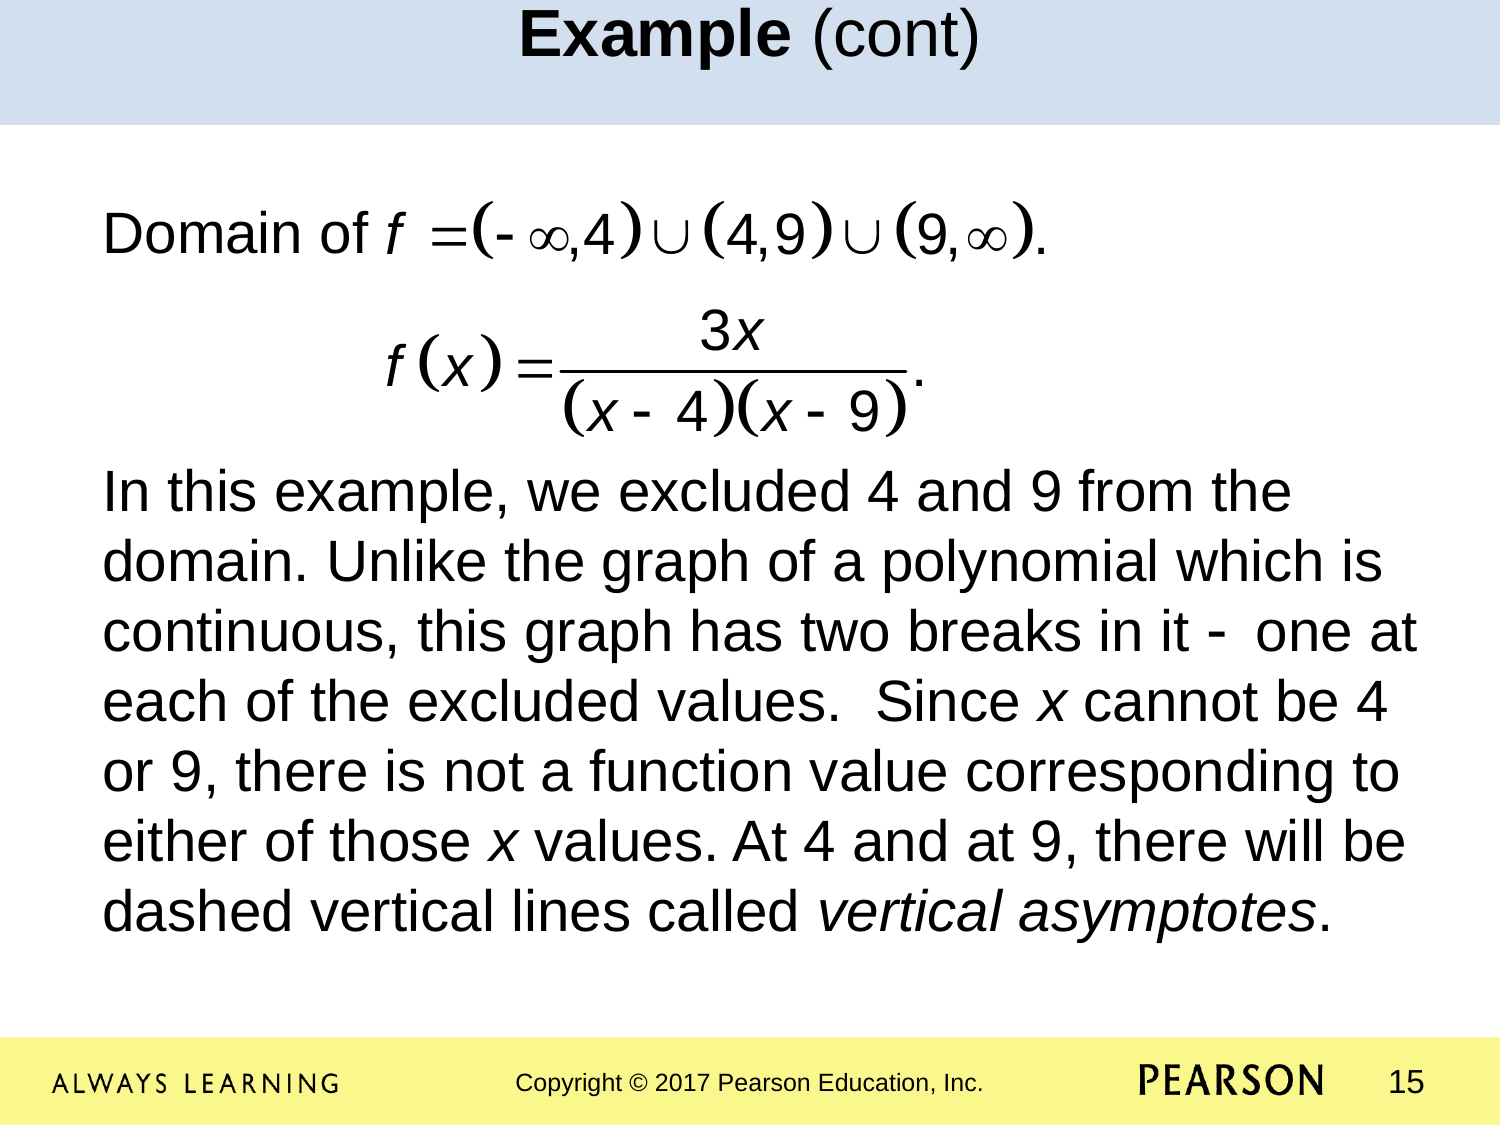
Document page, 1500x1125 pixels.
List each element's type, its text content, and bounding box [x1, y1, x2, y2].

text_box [383, 198, 1120, 458]
picture [51, 1072, 338, 1094]
list Domain of In this example, we excluded 4 and 9 from the domain. Unlike the graph of a polynomial which is continuous, this graph has two breaks in it - one at each of the excluded values. Since x cannot be 4 or 9, there is not a function value corresponding to either of those x values. At 4 and at 9, there will be dashed vertical lines called vertical asymptotes. [87, 187, 1440, 1000]
picture [1137, 1062, 1325, 1097]
